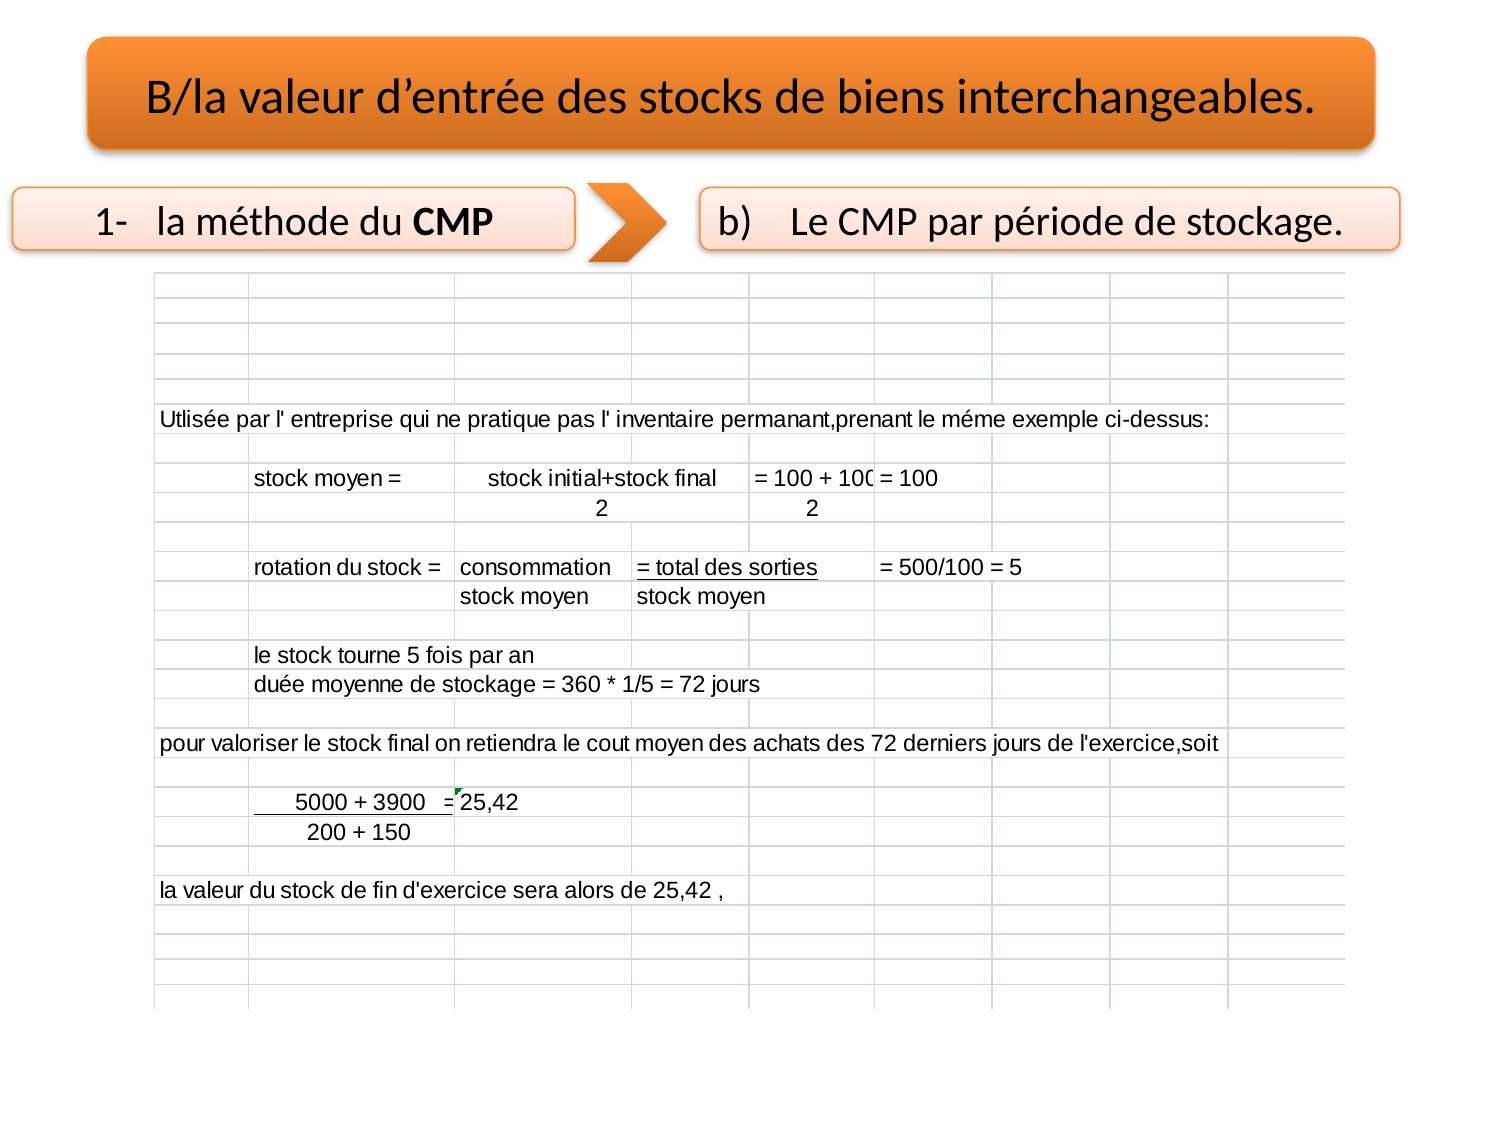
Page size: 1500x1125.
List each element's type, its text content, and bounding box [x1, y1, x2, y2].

text_box 1- la méthode du CMP [11, 186, 576, 251]
text_box B/la valeur d’entrée des stocks de biens interchangeables. [86, 36, 1376, 151]
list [153, 272, 1347, 1011]
text_box b) Le CMP par période de stockage. [699, 186, 1401, 251]
text_box [587, 182, 667, 263]
